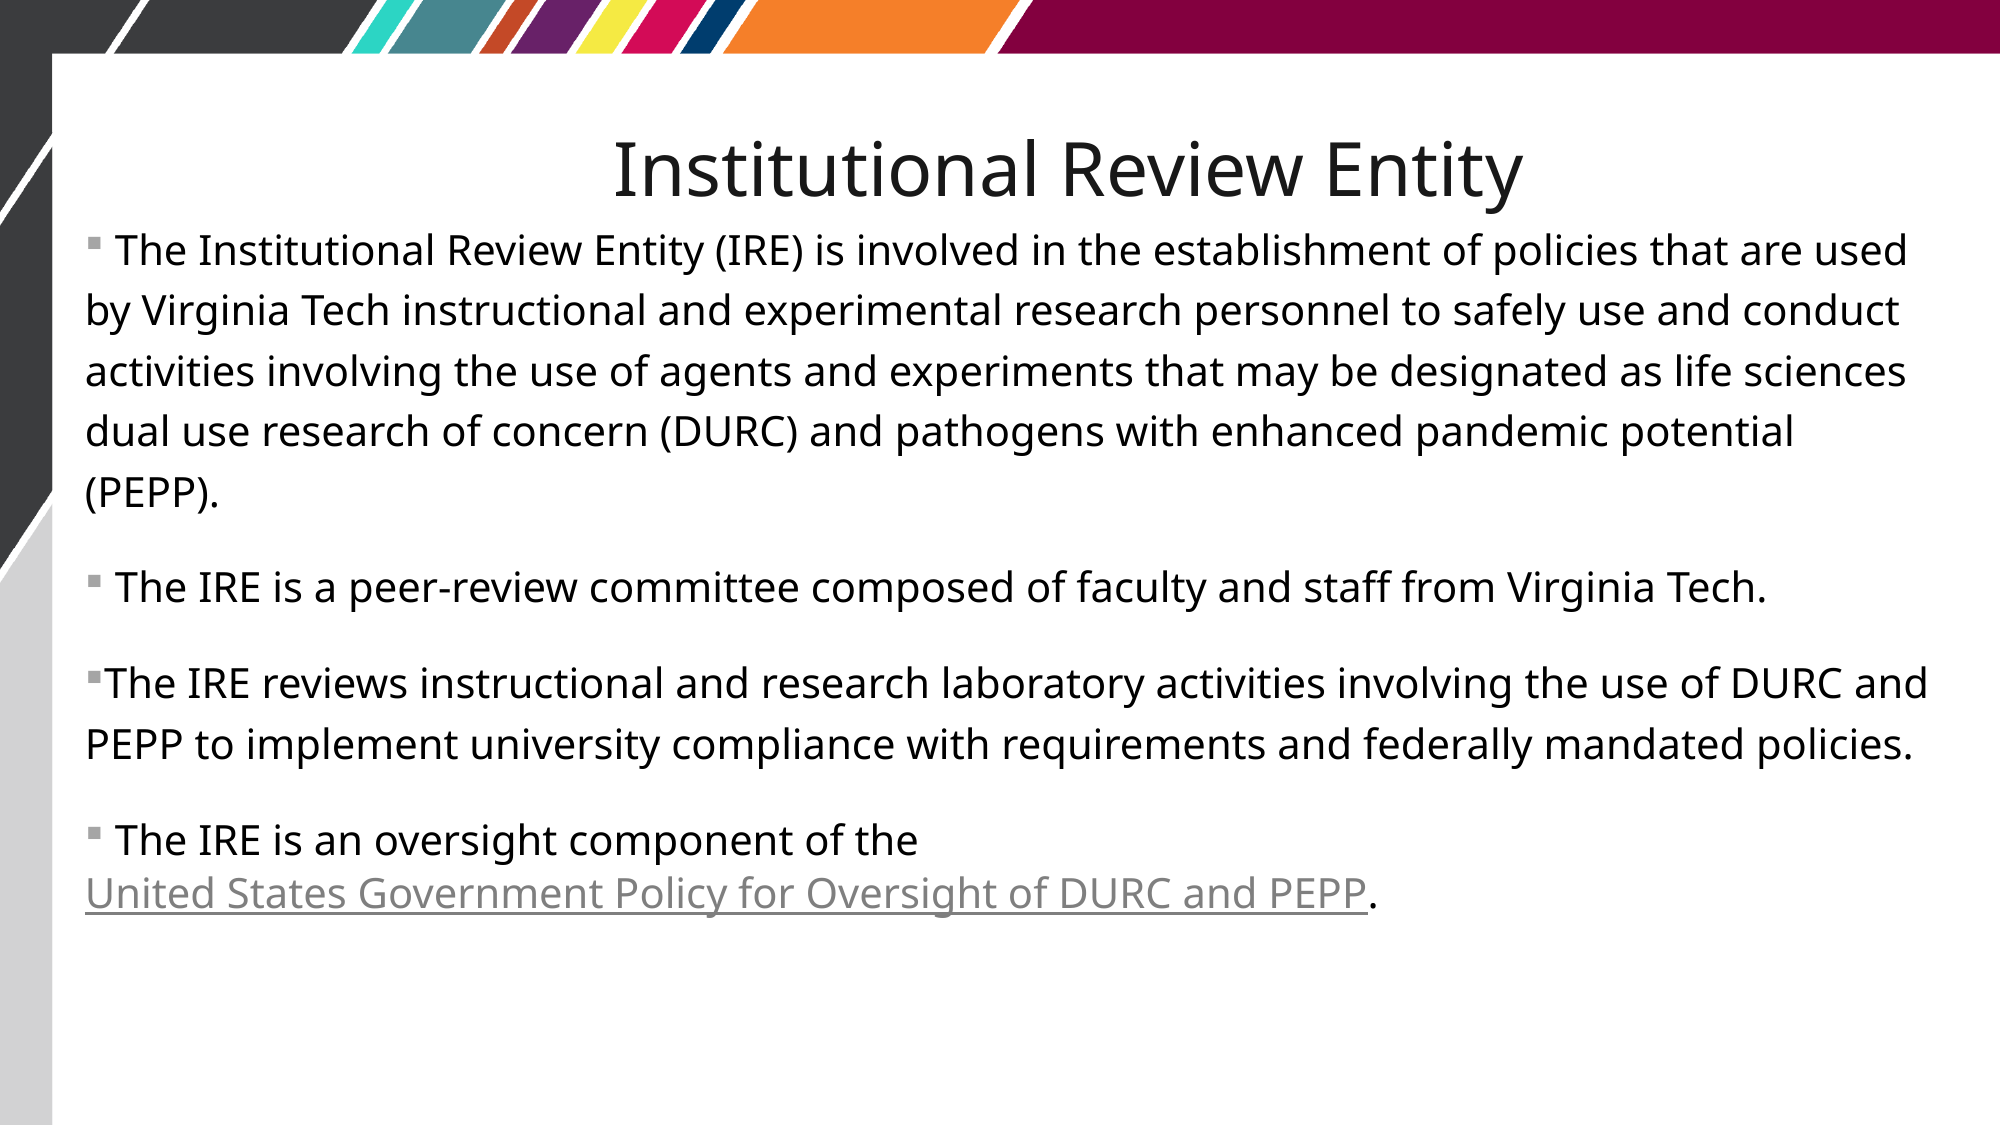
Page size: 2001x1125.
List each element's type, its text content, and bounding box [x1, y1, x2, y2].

list The Institutional Review Entity (IRE) is involved in the establishment of policies that are used by Virginia Tech instructional and experimental research personnel to safely use and conduct activities involving the use of agents and experiments that may be designated as life sciences dual use research of concern (DURC) and pathogens with enhanced pandemic potential (PEPP). The IRE is a peer-review committee composed of faculty and staff from Virginia Tech. The IRE reviews instructional and research laboratory activities involving the use of DURC and PEPP to implement university compliance with requirements and federally mandated policies. The IRE is an oversight component of the United States Government Policy for Oversight of DURC and PEPP. [84, 213, 1940, 1084]
picture [0, 0, 2000, 1125]
title Institutional Review Entity [141, 120, 1997, 189]
